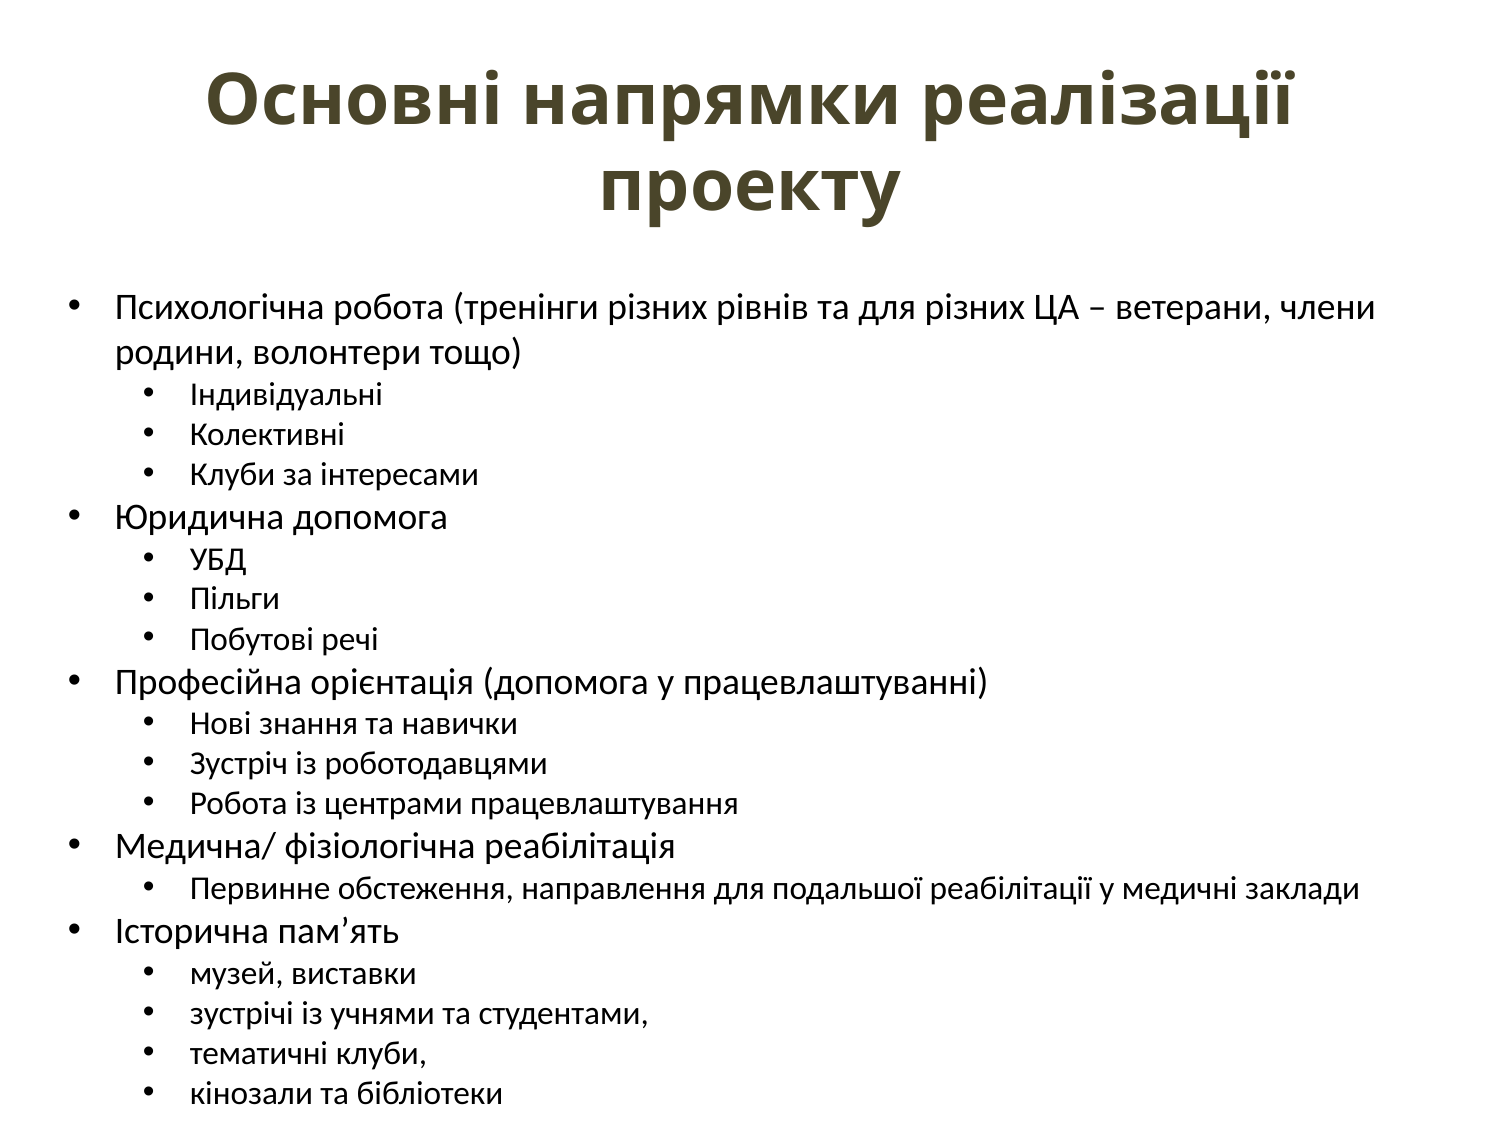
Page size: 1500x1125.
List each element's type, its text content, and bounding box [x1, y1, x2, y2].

title Основні напрямки реалізації проекту [75, 45, 1425, 233]
text_box Психологічна робота (тренінги різних рівнів та для різних ЦА – ветерани, члени родини, волонтери тощо) Індивідуальні Колективні Клуби за інтересами Юридична допомога УБД Пільги Побутові речі Професійна орієнтація (допомога у працевлаштуванні) Нові знання та навички Зустріч із роботодавцями Робота із центрами працевлаштування Медична/ фізіологічна реабілітація Первинне обстеження, направлення для подальшої реабілітації у медичні заклади Історична пам’ять музей, виставки зустрічі із учнями та студентами, тематичні клуби, кінозали та бібліотеки [53, 274, 1447, 1119]
